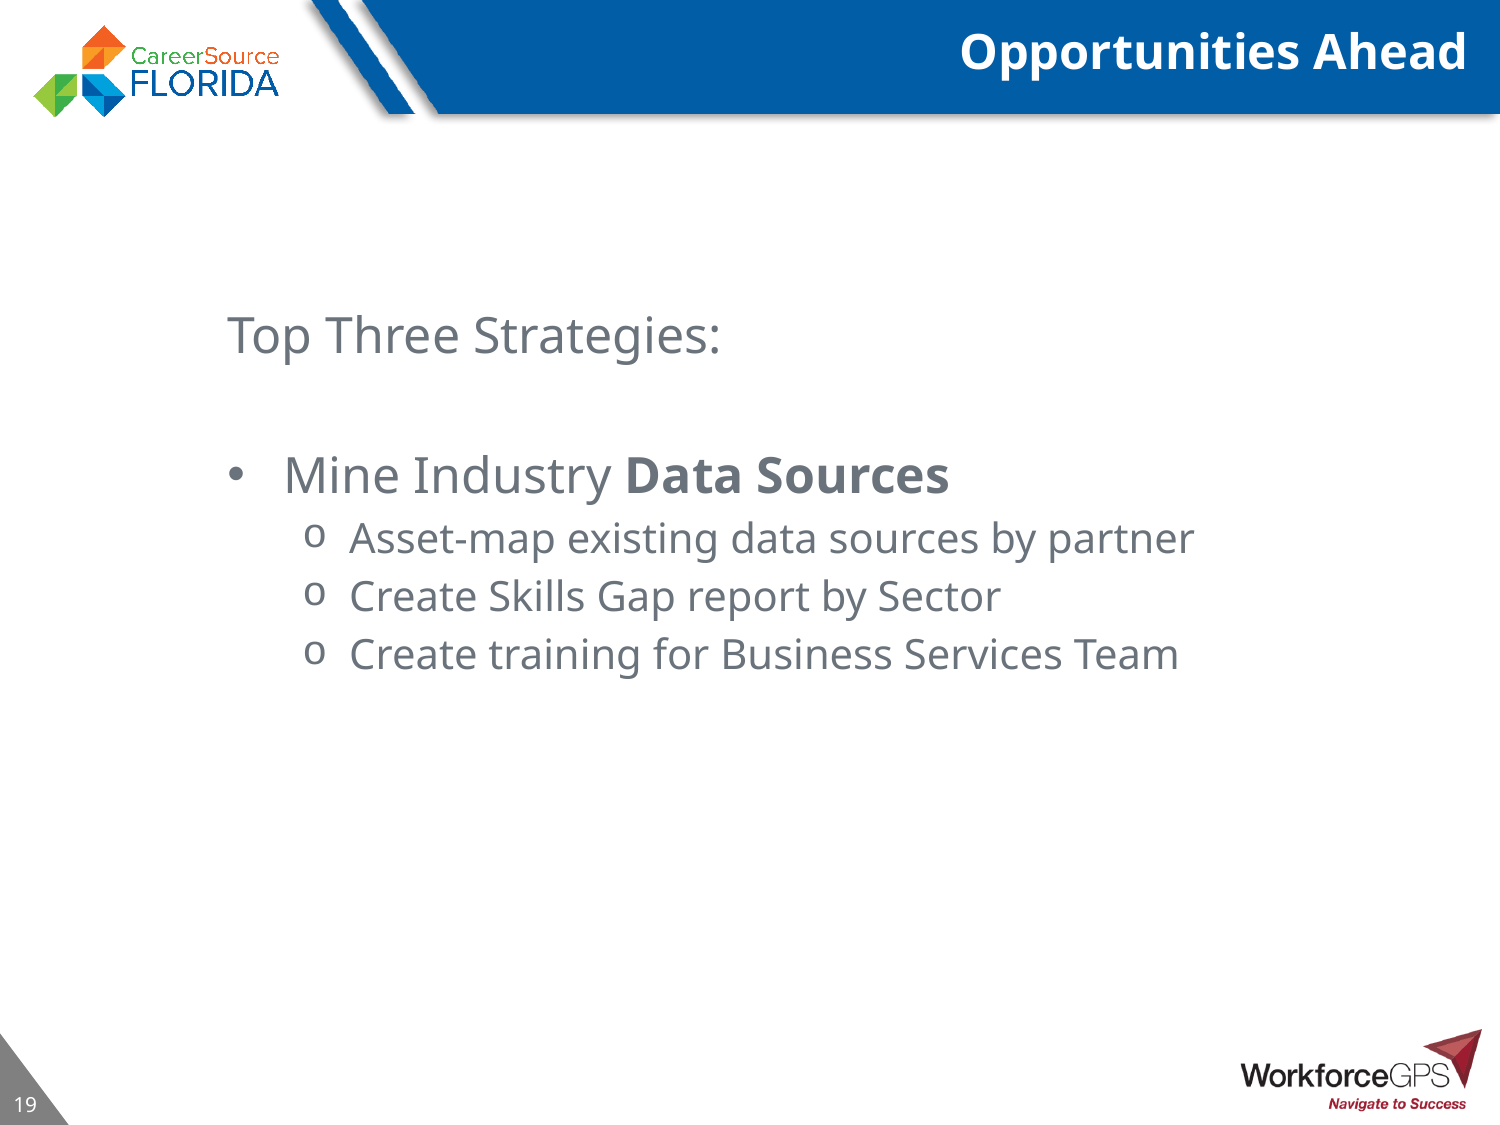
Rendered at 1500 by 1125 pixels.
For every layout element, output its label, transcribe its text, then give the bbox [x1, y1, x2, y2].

list Top Three Strategies: Mine Industry Data Sources Asset-map existing data sources by partner Create Skills Gap report by Sector Create training for Business Services Team [212, 295, 1288, 896]
picture [33, 0, 1500, 117]
picture [1238, 1028, 1484, 1112]
title Opportunities Ahead [316, 13, 1484, 163]
